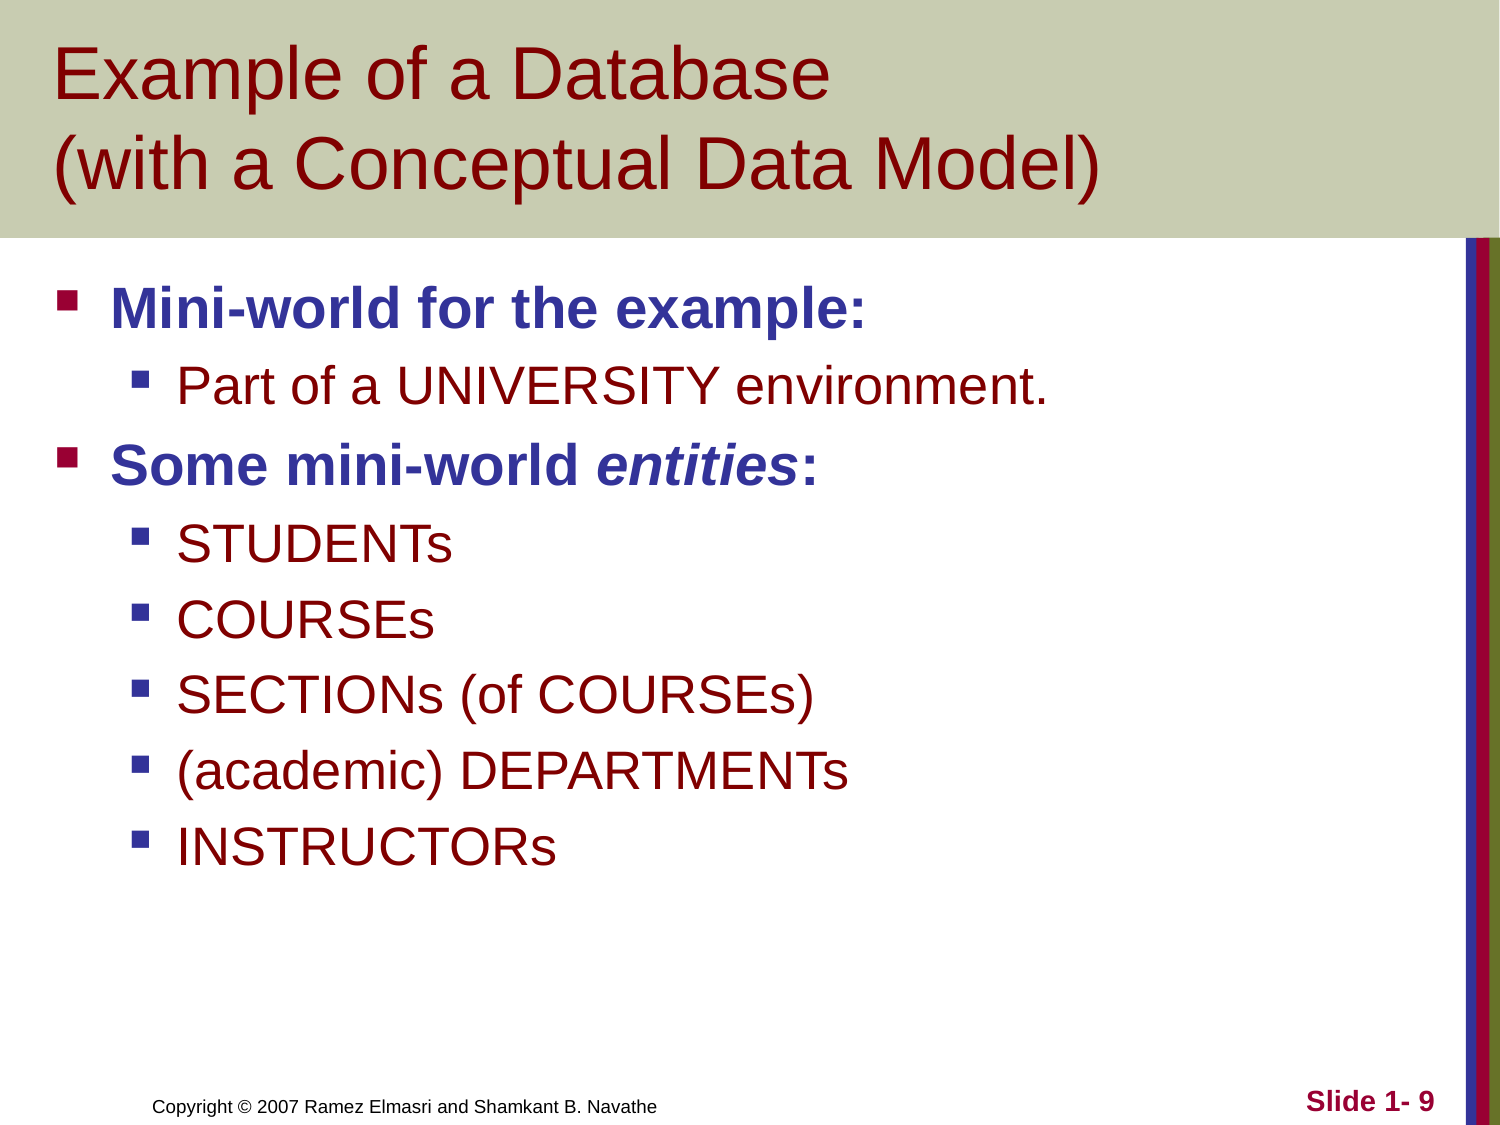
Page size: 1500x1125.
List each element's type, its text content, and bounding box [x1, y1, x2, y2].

title Example of a Database (with a Conceptual Data Model) [37, 49, 1317, 213]
slide_number Slide 1- 9 [1137, 1050, 1450, 1125]
list Mini-world for the example: Part of a UNIVERSITY environment. Some mini-world entities: STUDENTs COURSEs SECTIONs (of COURSEs) (academic) DEPARTMENTs INSTRUCTORs [39, 262, 1400, 1013]
